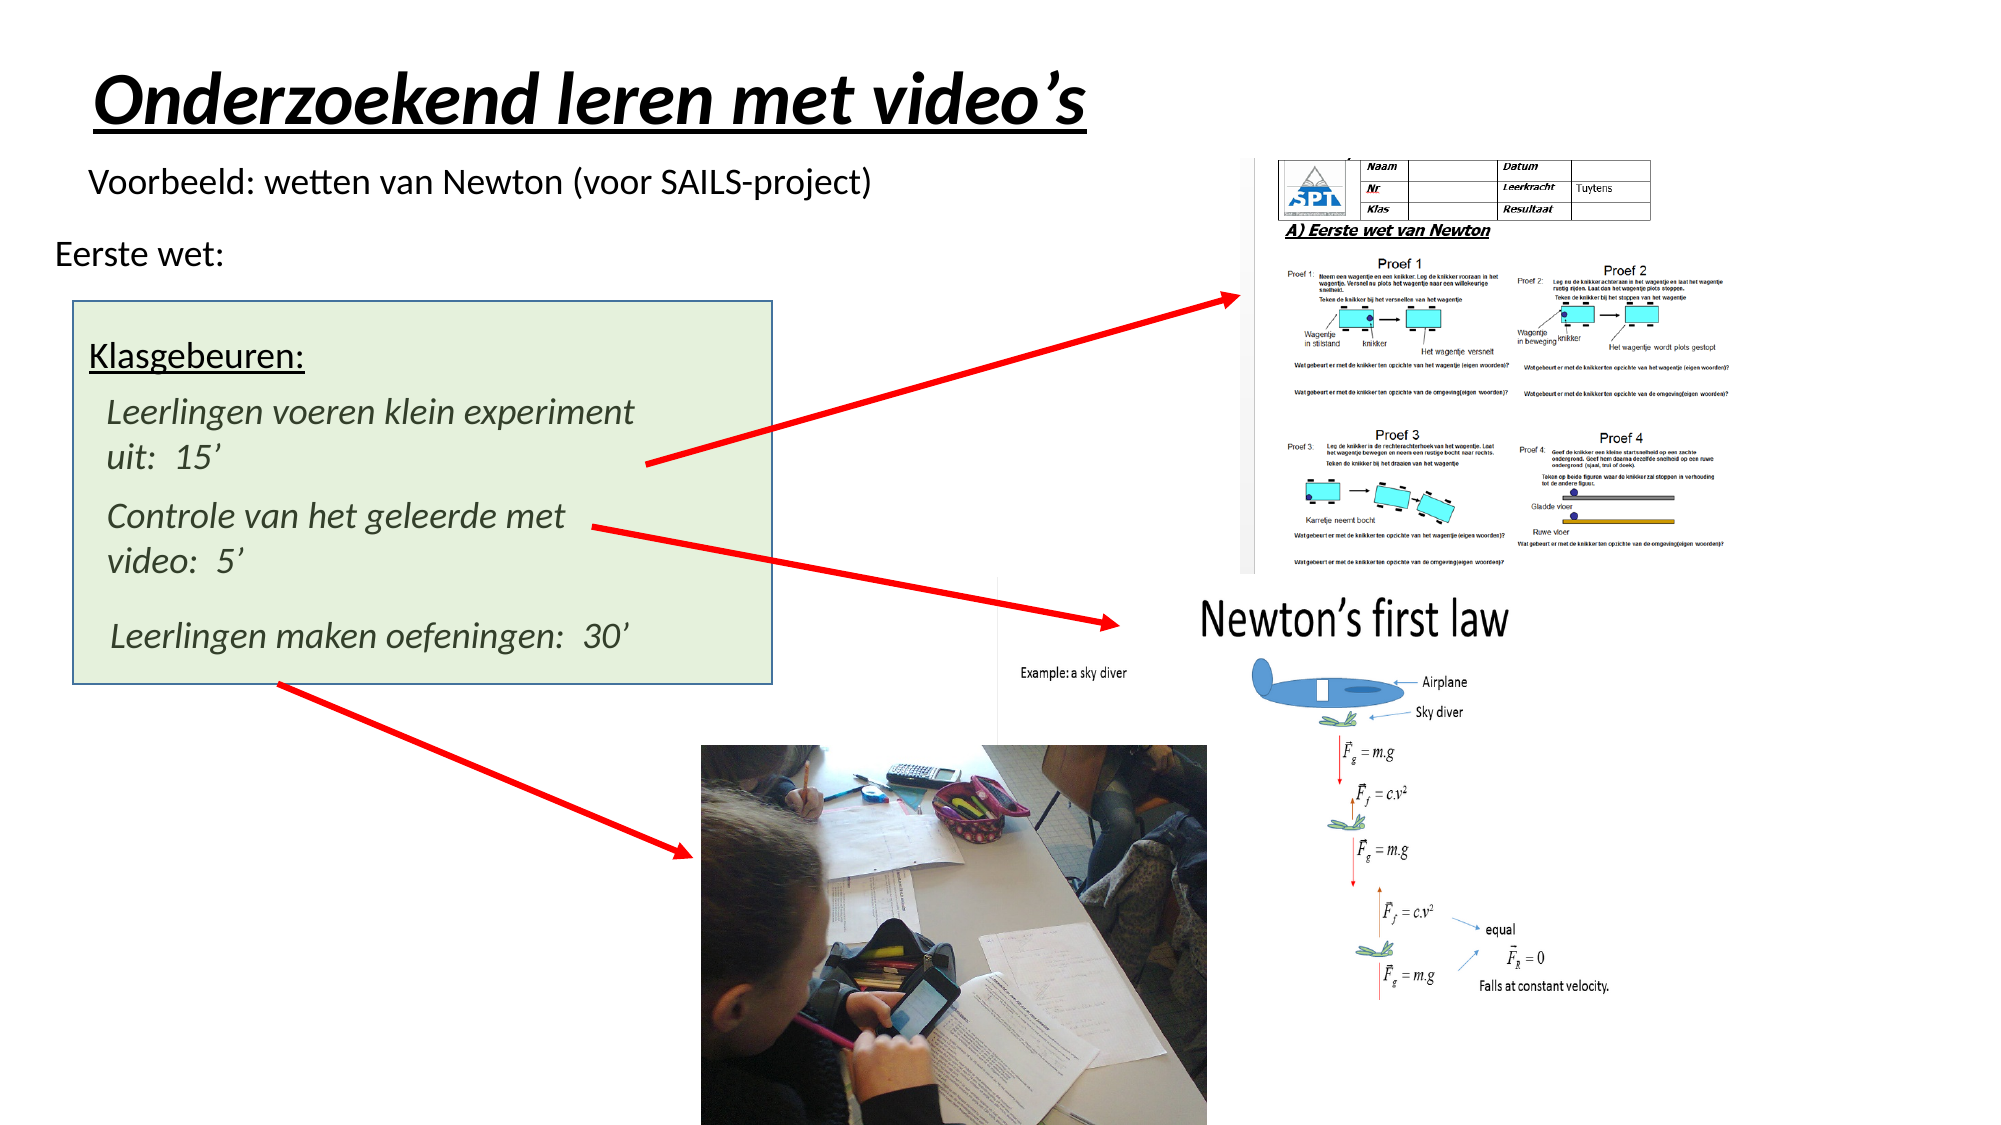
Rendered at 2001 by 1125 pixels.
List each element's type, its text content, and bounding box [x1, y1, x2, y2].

text_box Onderzoekend leren met video’s [78, 41, 1102, 147]
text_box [645, 158, 1742, 574]
text_box Voorbeeld: wetten van Newton (voor SAILS-project) [73, 149, 1729, 210]
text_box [277, 683, 1207, 1125]
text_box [591, 526, 1657, 1000]
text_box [39, 222, 645, 684]
